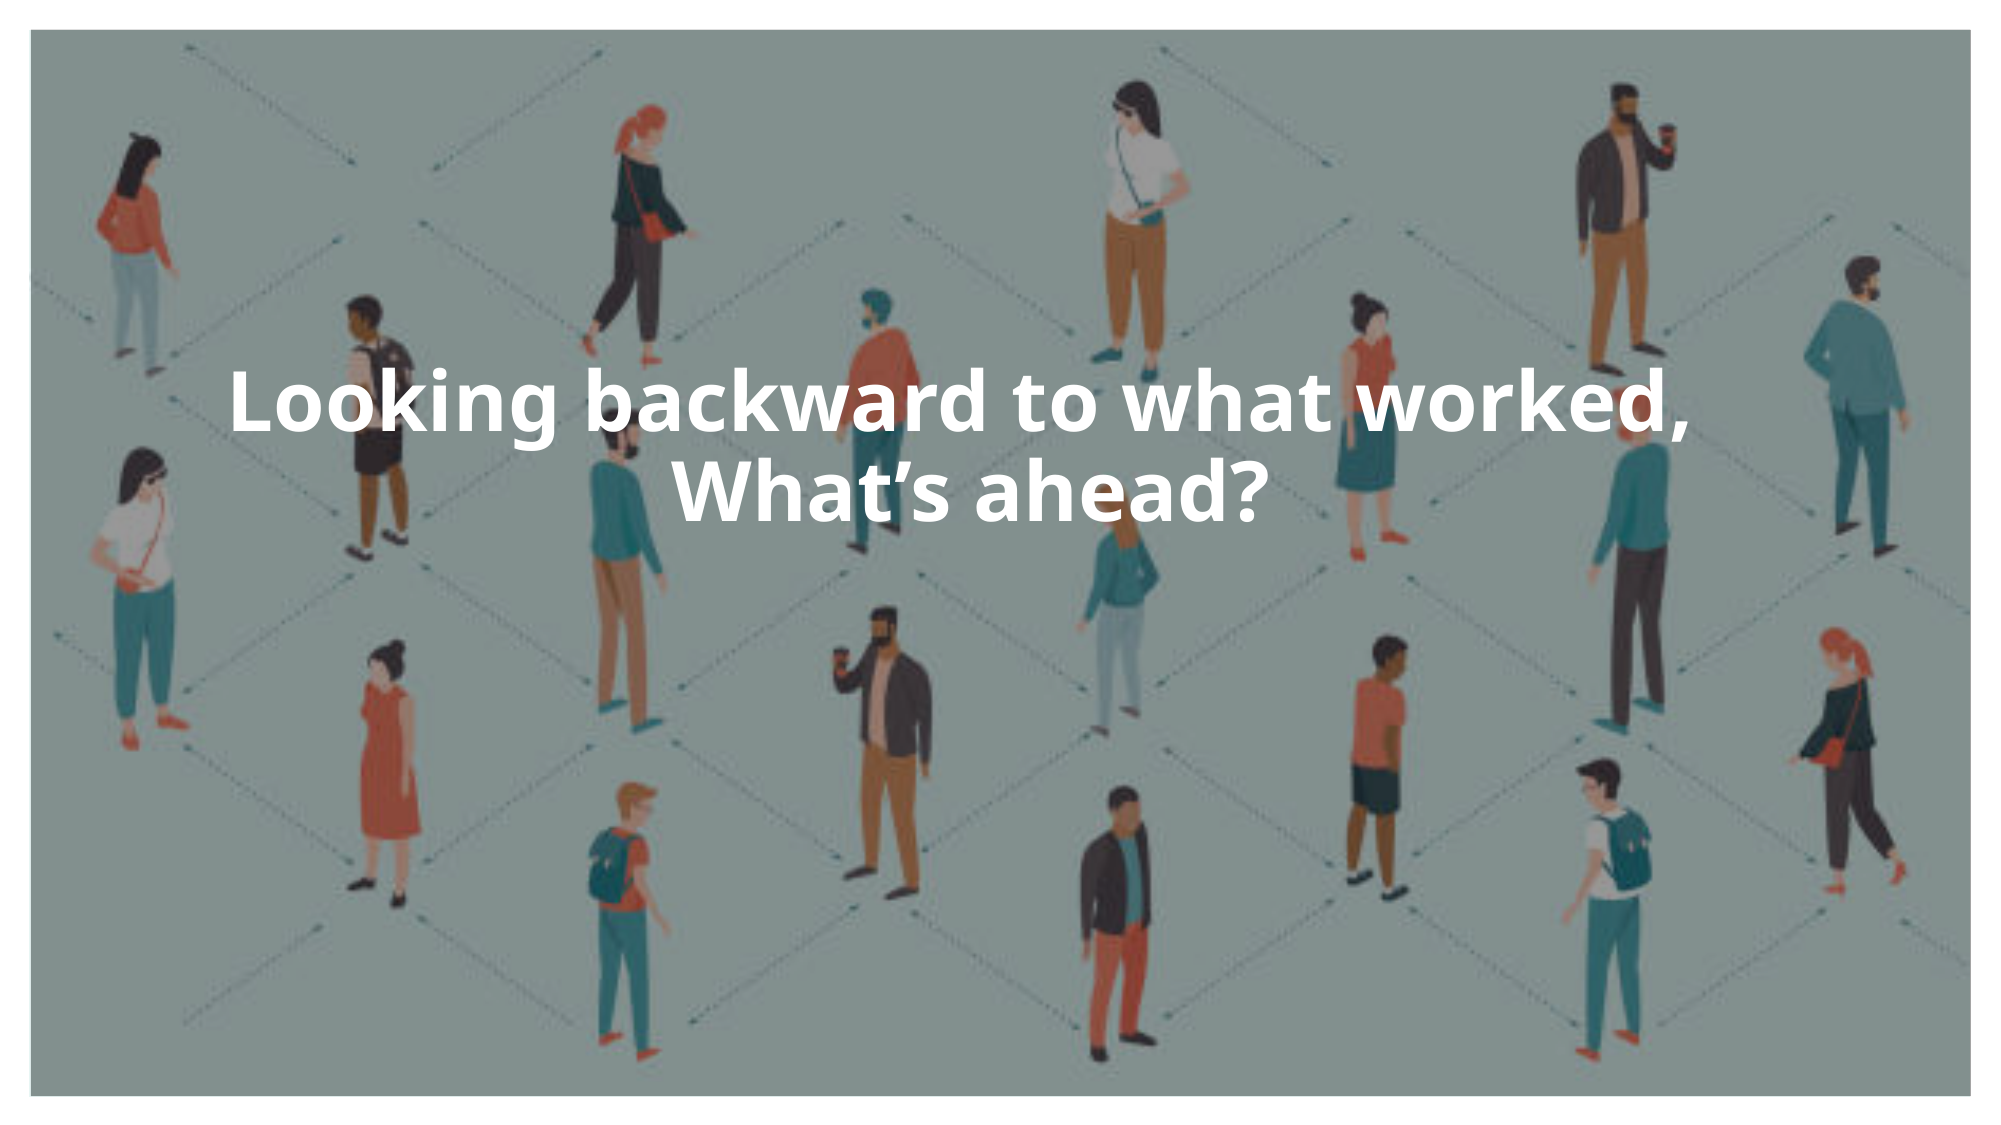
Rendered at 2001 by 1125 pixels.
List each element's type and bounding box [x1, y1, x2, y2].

picture [29, 29, 1970, 1097]
text_box [0, 0, 2000, 1125]
